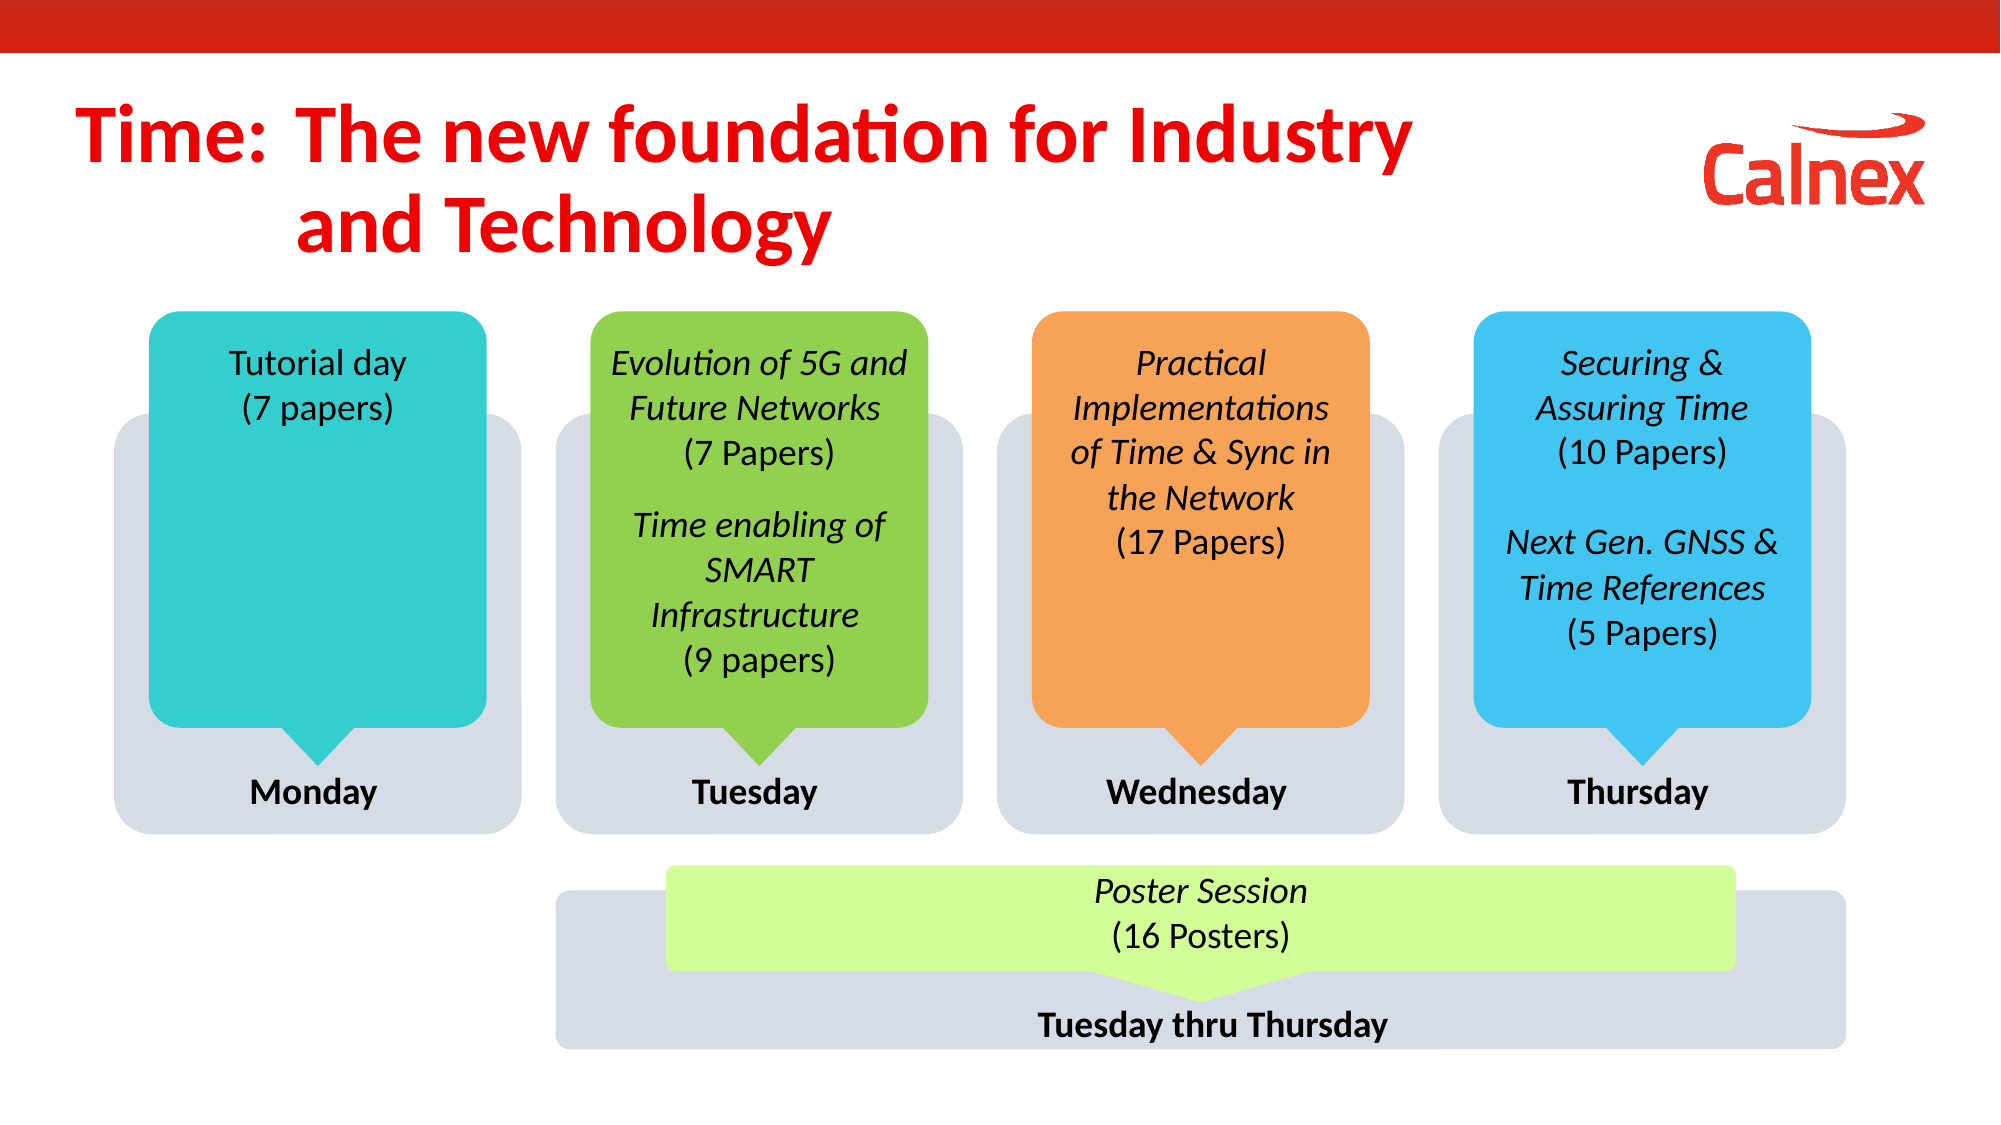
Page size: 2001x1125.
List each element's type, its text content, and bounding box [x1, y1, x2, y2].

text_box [114, 311, 522, 835]
picture [1832, 113, 1925, 205]
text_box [1438, 311, 1847, 835]
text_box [555, 858, 1847, 1053]
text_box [555, 311, 964, 835]
title Time: The new foundation for Industry and Technology [75, 89, 1832, 272]
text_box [997, 311, 1405, 835]
